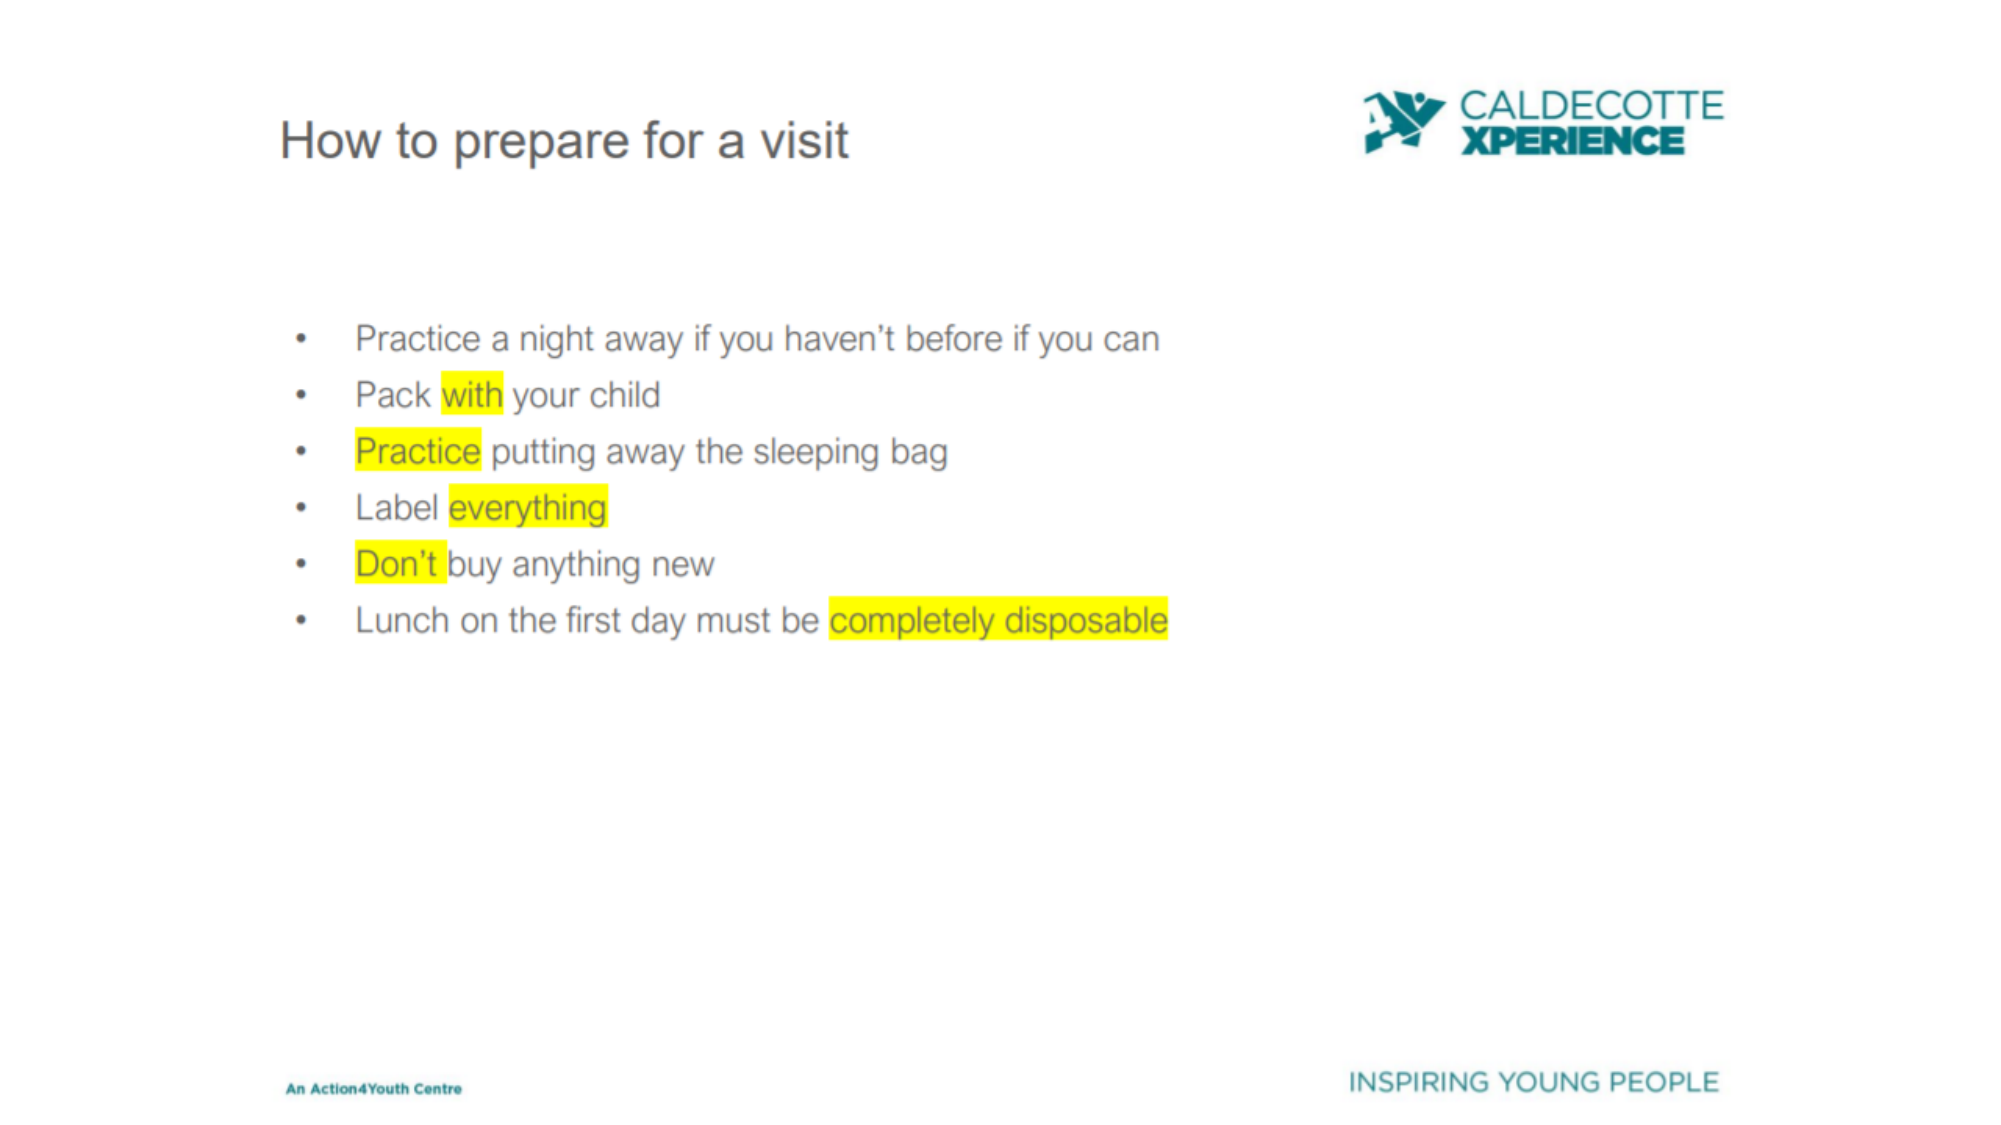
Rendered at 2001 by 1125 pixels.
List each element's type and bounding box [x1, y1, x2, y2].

picture [202, 16, 1798, 1109]
